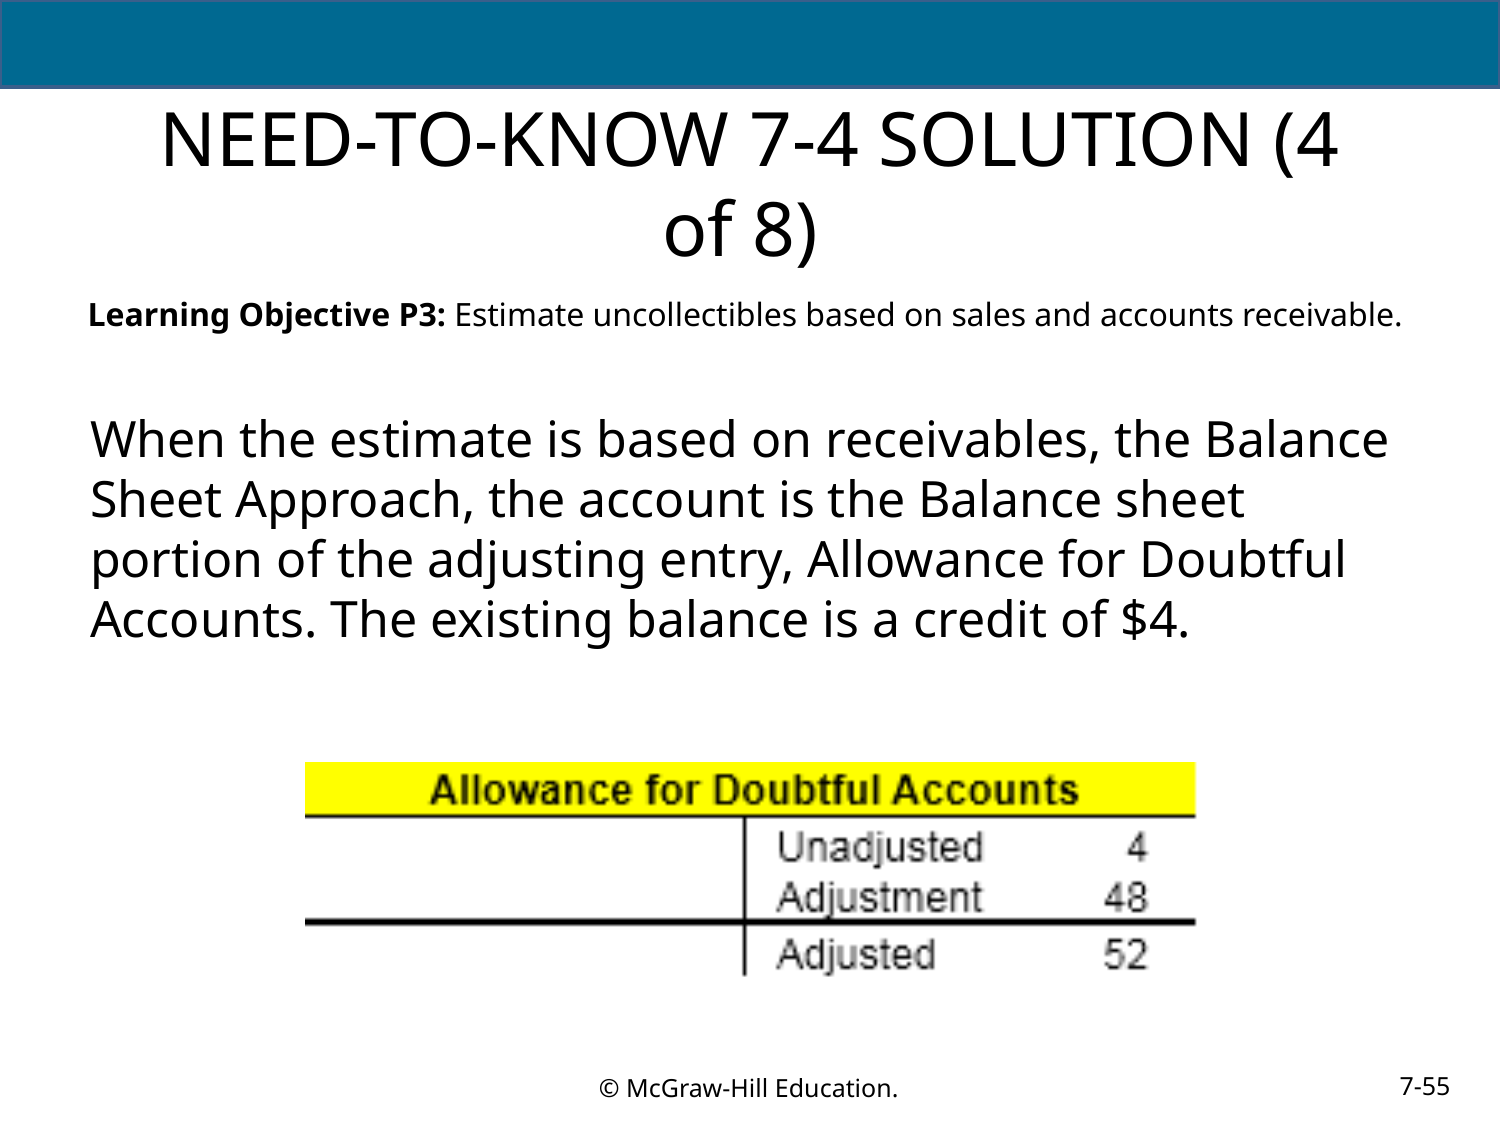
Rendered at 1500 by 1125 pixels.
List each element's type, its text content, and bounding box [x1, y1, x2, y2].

title NEED-TO-KNOW 7-4 SOLUTION (4 of 8) [99, 87, 1400, 275]
picture [305, 762, 1201, 988]
list When the estimate is based on receivables, the Balance Sheet Approach, the account is the Balance sheet portion of the adjusting entry, Allowance for Doubtful Accounts. The existing balance is a credit of $4. [75, 399, 1438, 709]
list Learning Objective P3: Estimate uncollectibles based on sales and accounts receivable. [62, 287, 1438, 375]
